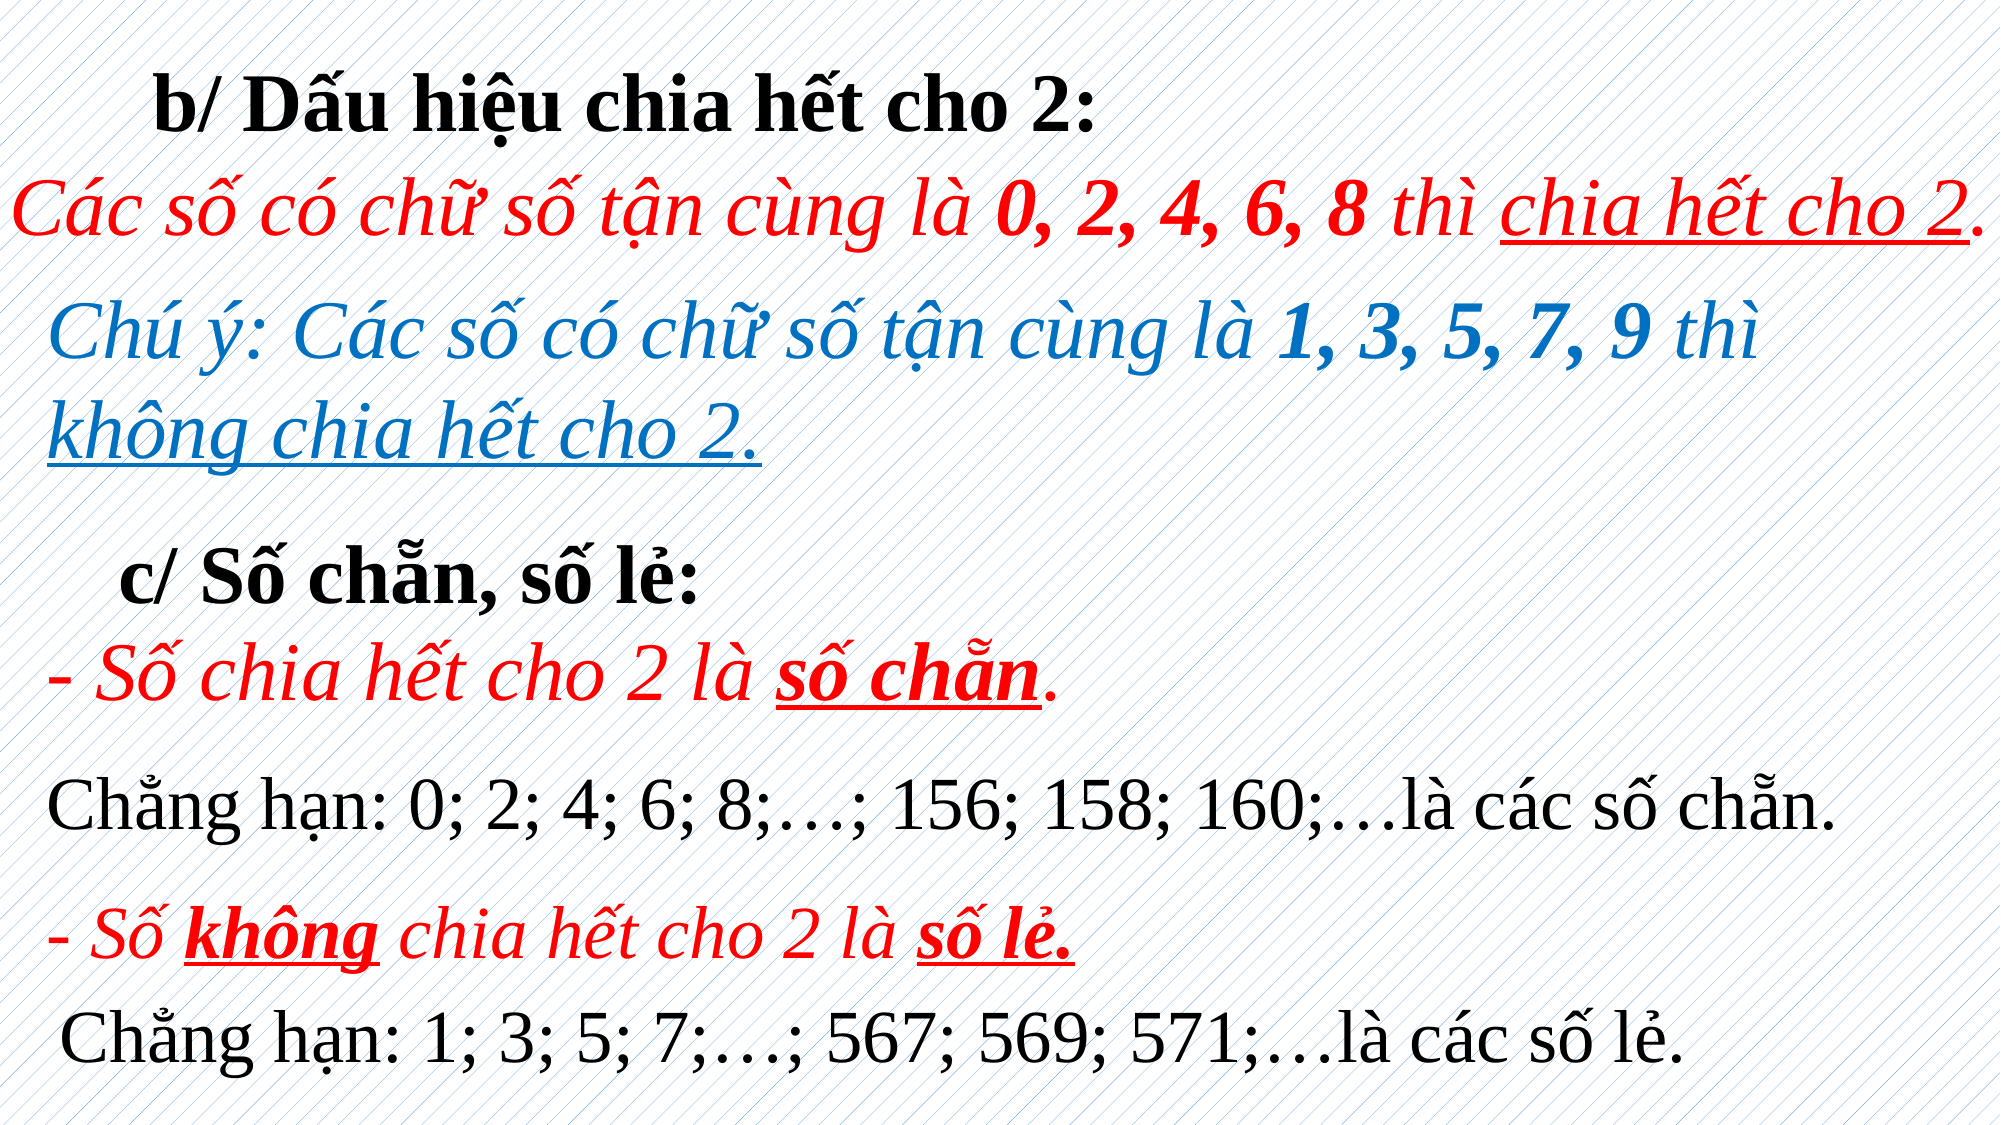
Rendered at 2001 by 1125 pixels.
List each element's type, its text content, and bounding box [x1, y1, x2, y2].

text_box Các số có chữ số tận cùng là 0, 2, 4, 6, 8 thì chia hết cho 2. [0, 144, 2000, 260]
text_box Chú ý: Các số có chữ số tận cùng là 1, 3, 5, 7, 9 thì không chia hết cho 2. [31, 267, 2000, 483]
text_box Chẳng hạn: 0; 2; 4; 6; 8;…; 156; 158; 160;…là các số chẵn. [31, 746, 1900, 852]
text_box - Số chia hết cho 2 là số chẵn. [31, 609, 1208, 725]
title b/ Dấu hiệu chia hết cho 2: [137, 59, 1863, 144]
text_box Chẳng hạn: 1; 3; 5; 7;…; 567; 569; 571;…là các số lẻ. [44, 980, 1786, 1086]
text_box c/ Số chẵn, số lẻ: [103, 512, 859, 609]
text_box - Số không chia hết cho 2 là số lẻ. [31, 875, 1249, 981]
